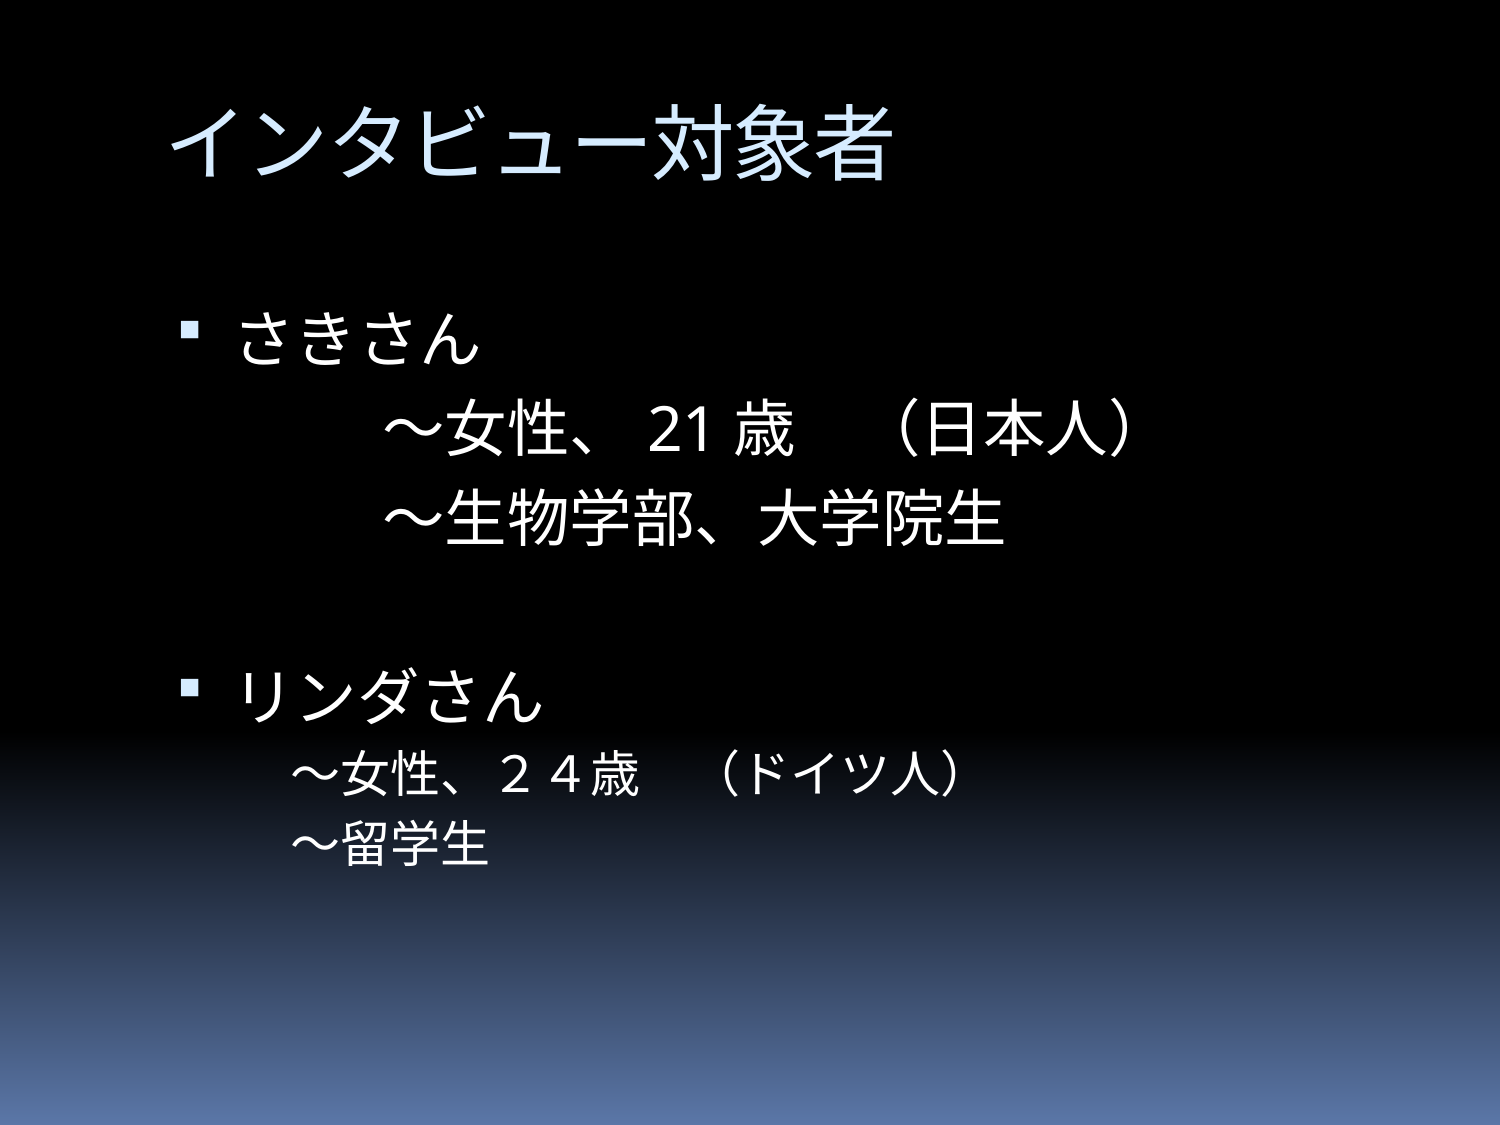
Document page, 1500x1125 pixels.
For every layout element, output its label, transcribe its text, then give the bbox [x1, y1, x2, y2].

title インタビュー対象者 [150, 83, 1425, 234]
list さきさん ～女性、21歳 （日本人） ～生物学部、大学院生 リンダさん ～女性、２４歳 （ドイツ人） ～留学生 [150, 292, 1425, 1075]
